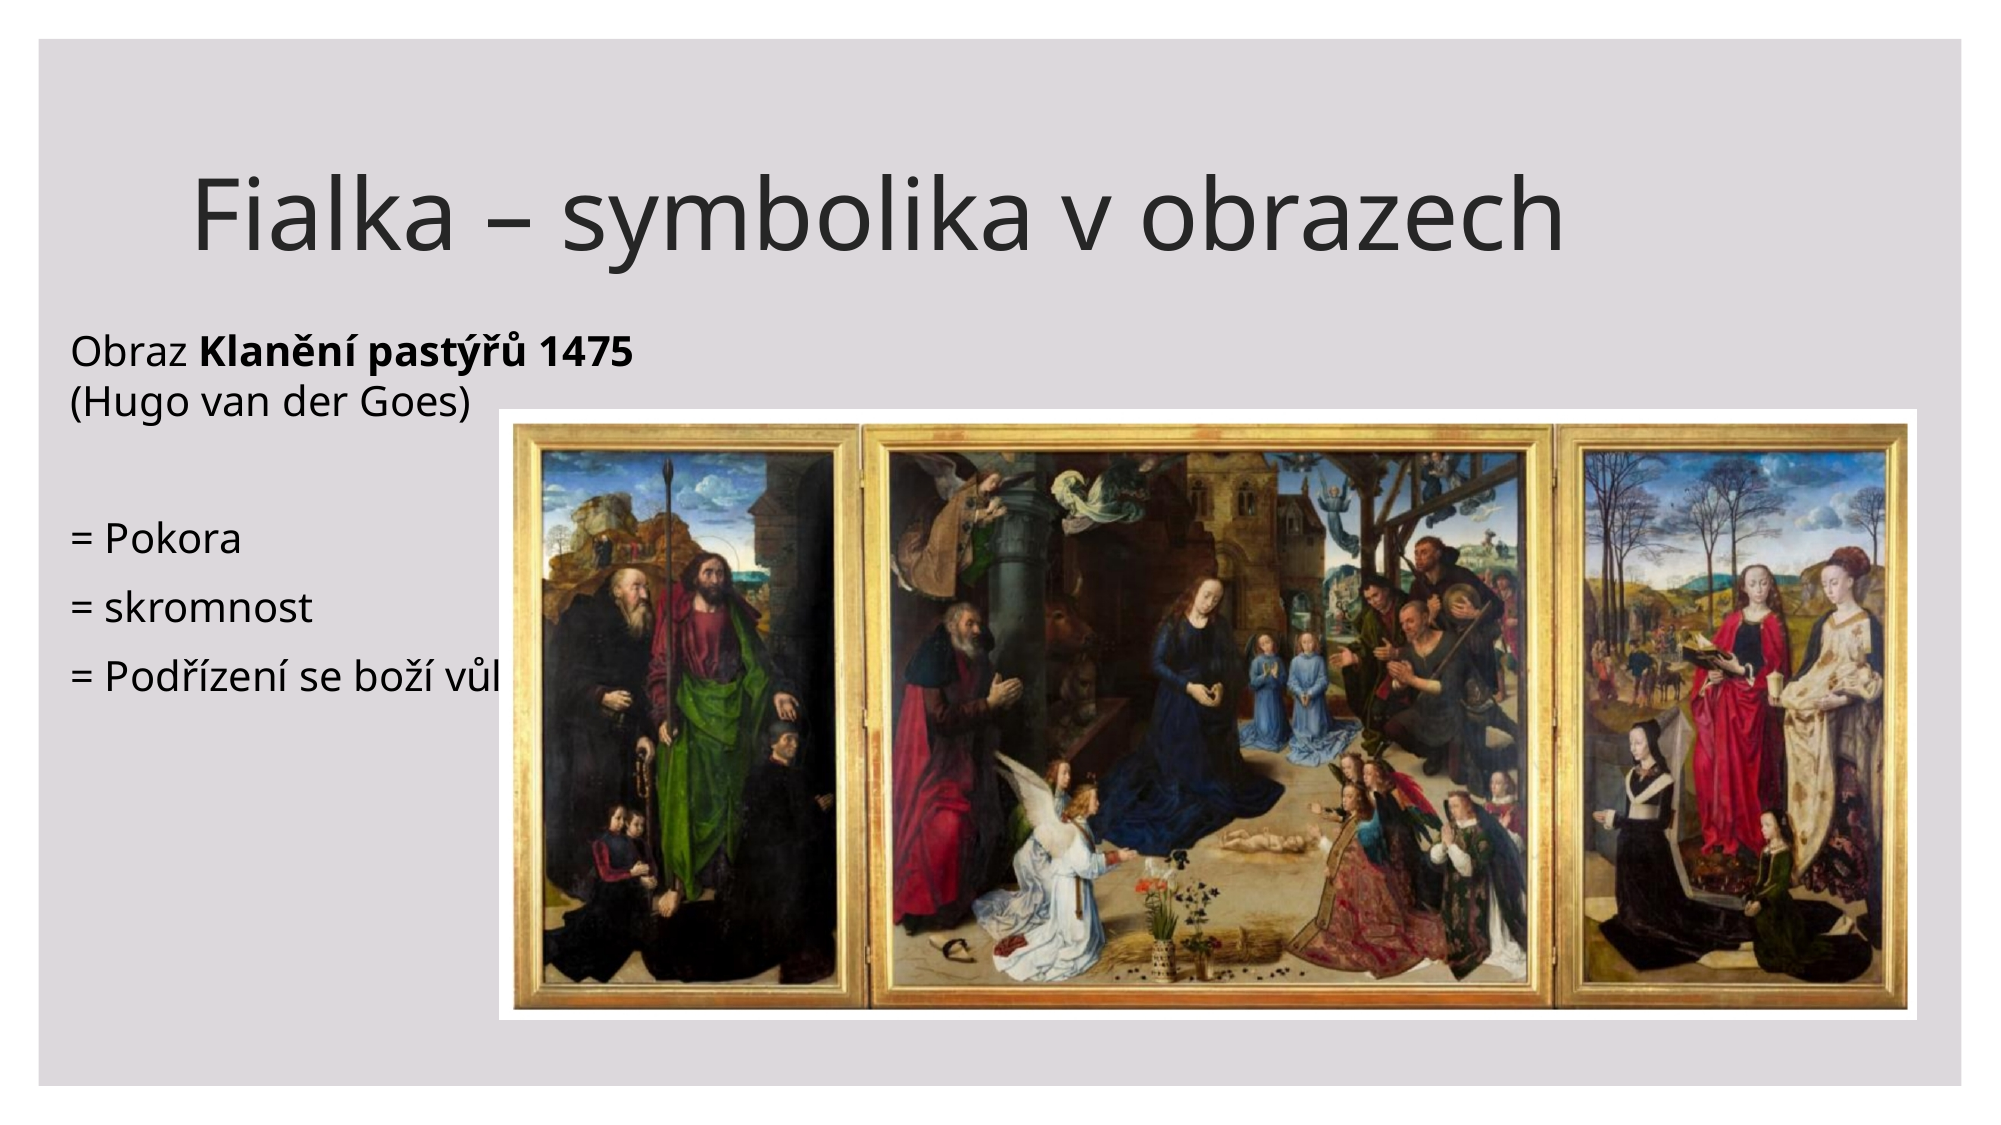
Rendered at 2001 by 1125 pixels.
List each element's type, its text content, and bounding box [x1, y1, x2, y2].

list Obraz Klanění pastýřů 1475 (Hugo van der Goes) = Pokora = skromnost = Podřízení se boží vůli [55, 316, 671, 956]
title Fialka – symbolika v obrazech [174, 105, 1825, 331]
picture [499, 409, 1917, 1020]
